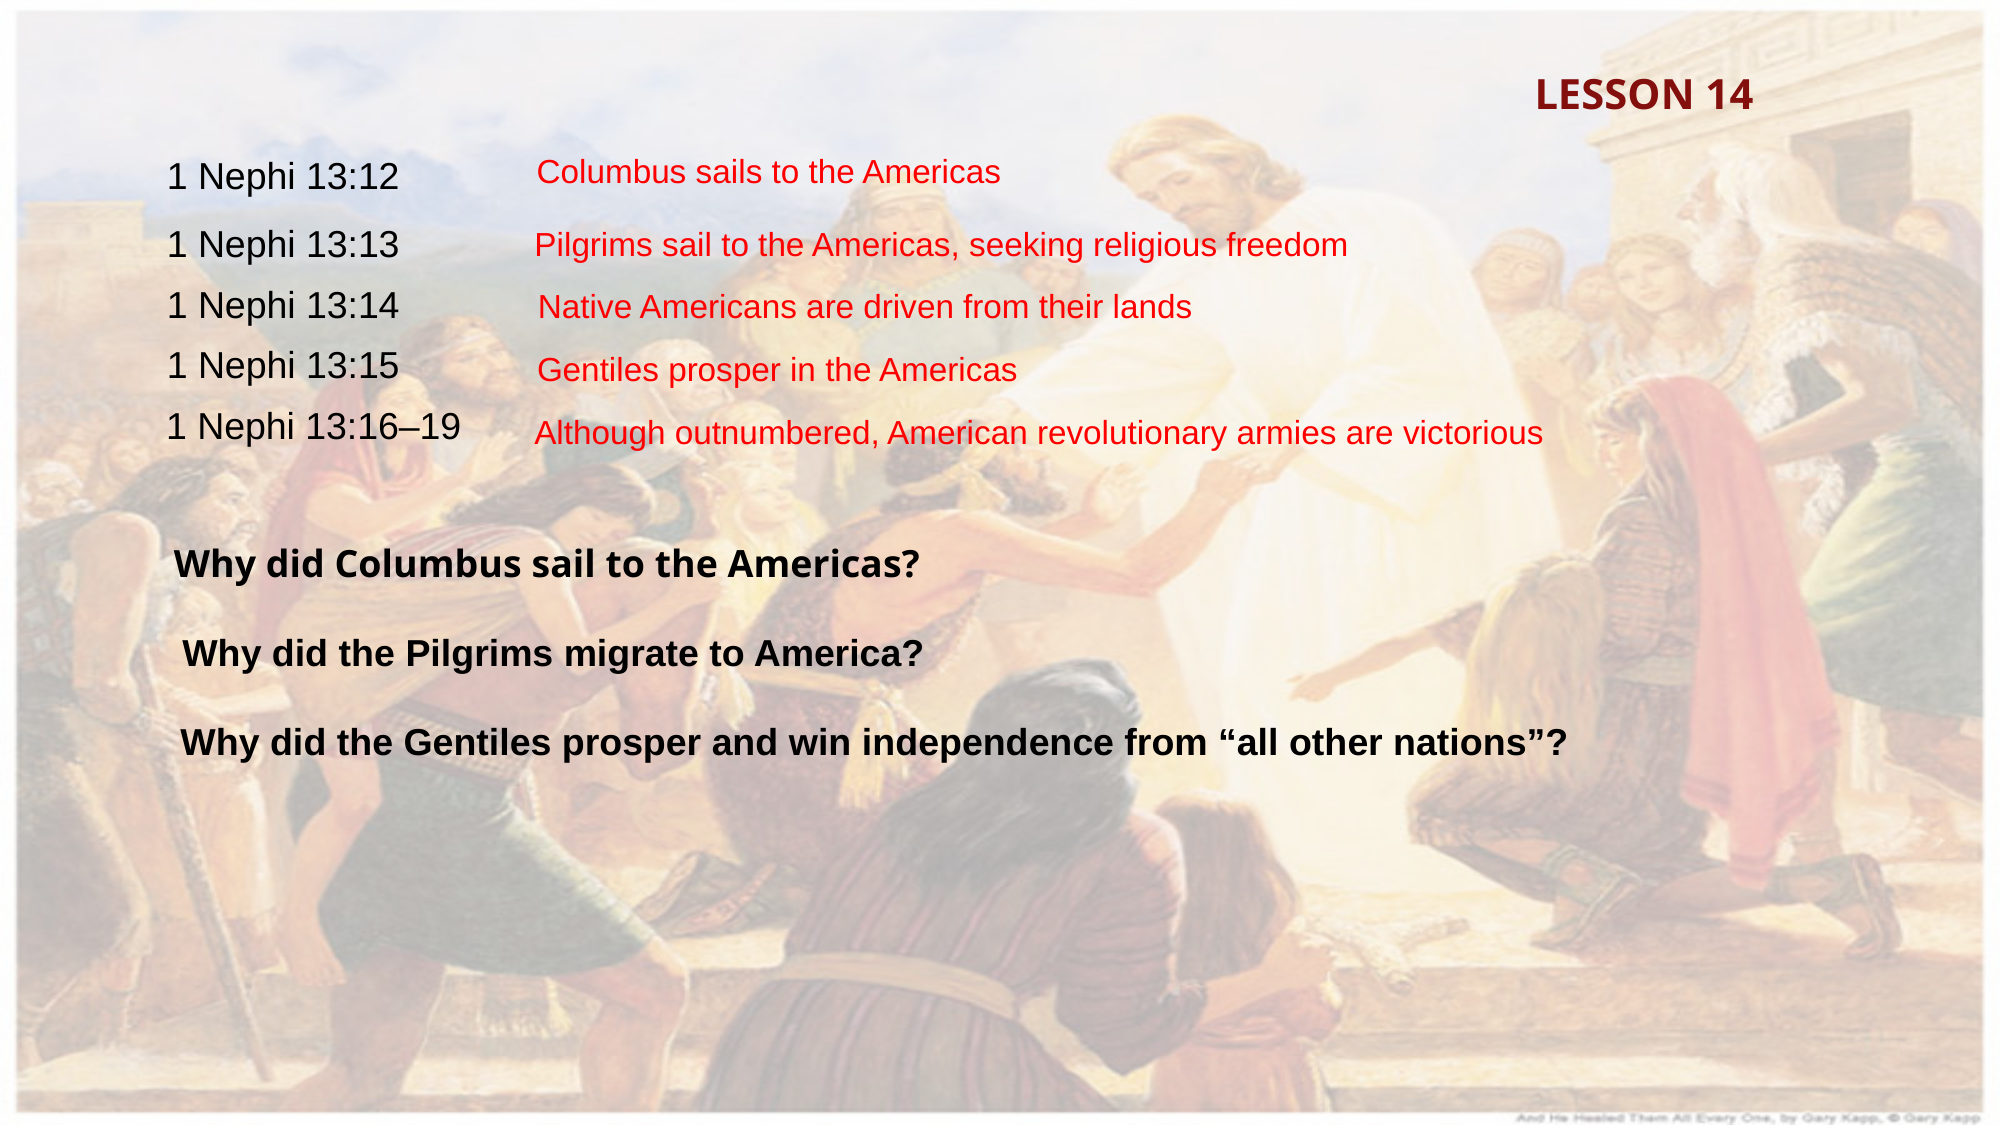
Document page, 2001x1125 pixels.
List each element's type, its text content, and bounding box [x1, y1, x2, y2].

text_box Why did the Pilgrims migrate to America? [167, 621, 940, 681]
text_box Native Americans are driven from their lands [523, 278, 1209, 333]
text_box Gentiles prosper in the Americas [522, 340, 1034, 396]
text_box 1 Nephi 13:16–19 [151, 394, 514, 455]
text_box Although outnumbered, American revolutionary armies are victorious [519, 403, 1812, 459]
text_box Pilgrims sail to the Americas, seeking religious freedom [519, 215, 1657, 271]
text_box Why did Columbus sail to the Americas? [159, 532, 936, 592]
text_box 1 Nephi 13:14 [152, 273, 453, 334]
text_box 1 Nephi 13:15 [152, 334, 453, 394]
text_box Columbus sails to the Americas [521, 142, 1017, 198]
text_box 1 Nephi 13:13 [152, 212, 453, 273]
text_box 1 Nephi 13:12 [152, 145, 453, 205]
text_box Why did the Gentiles prosper and win independence from “all other nations”? [165, 710, 1600, 771]
text_box LESSON 14 [1519, 60, 1829, 183]
